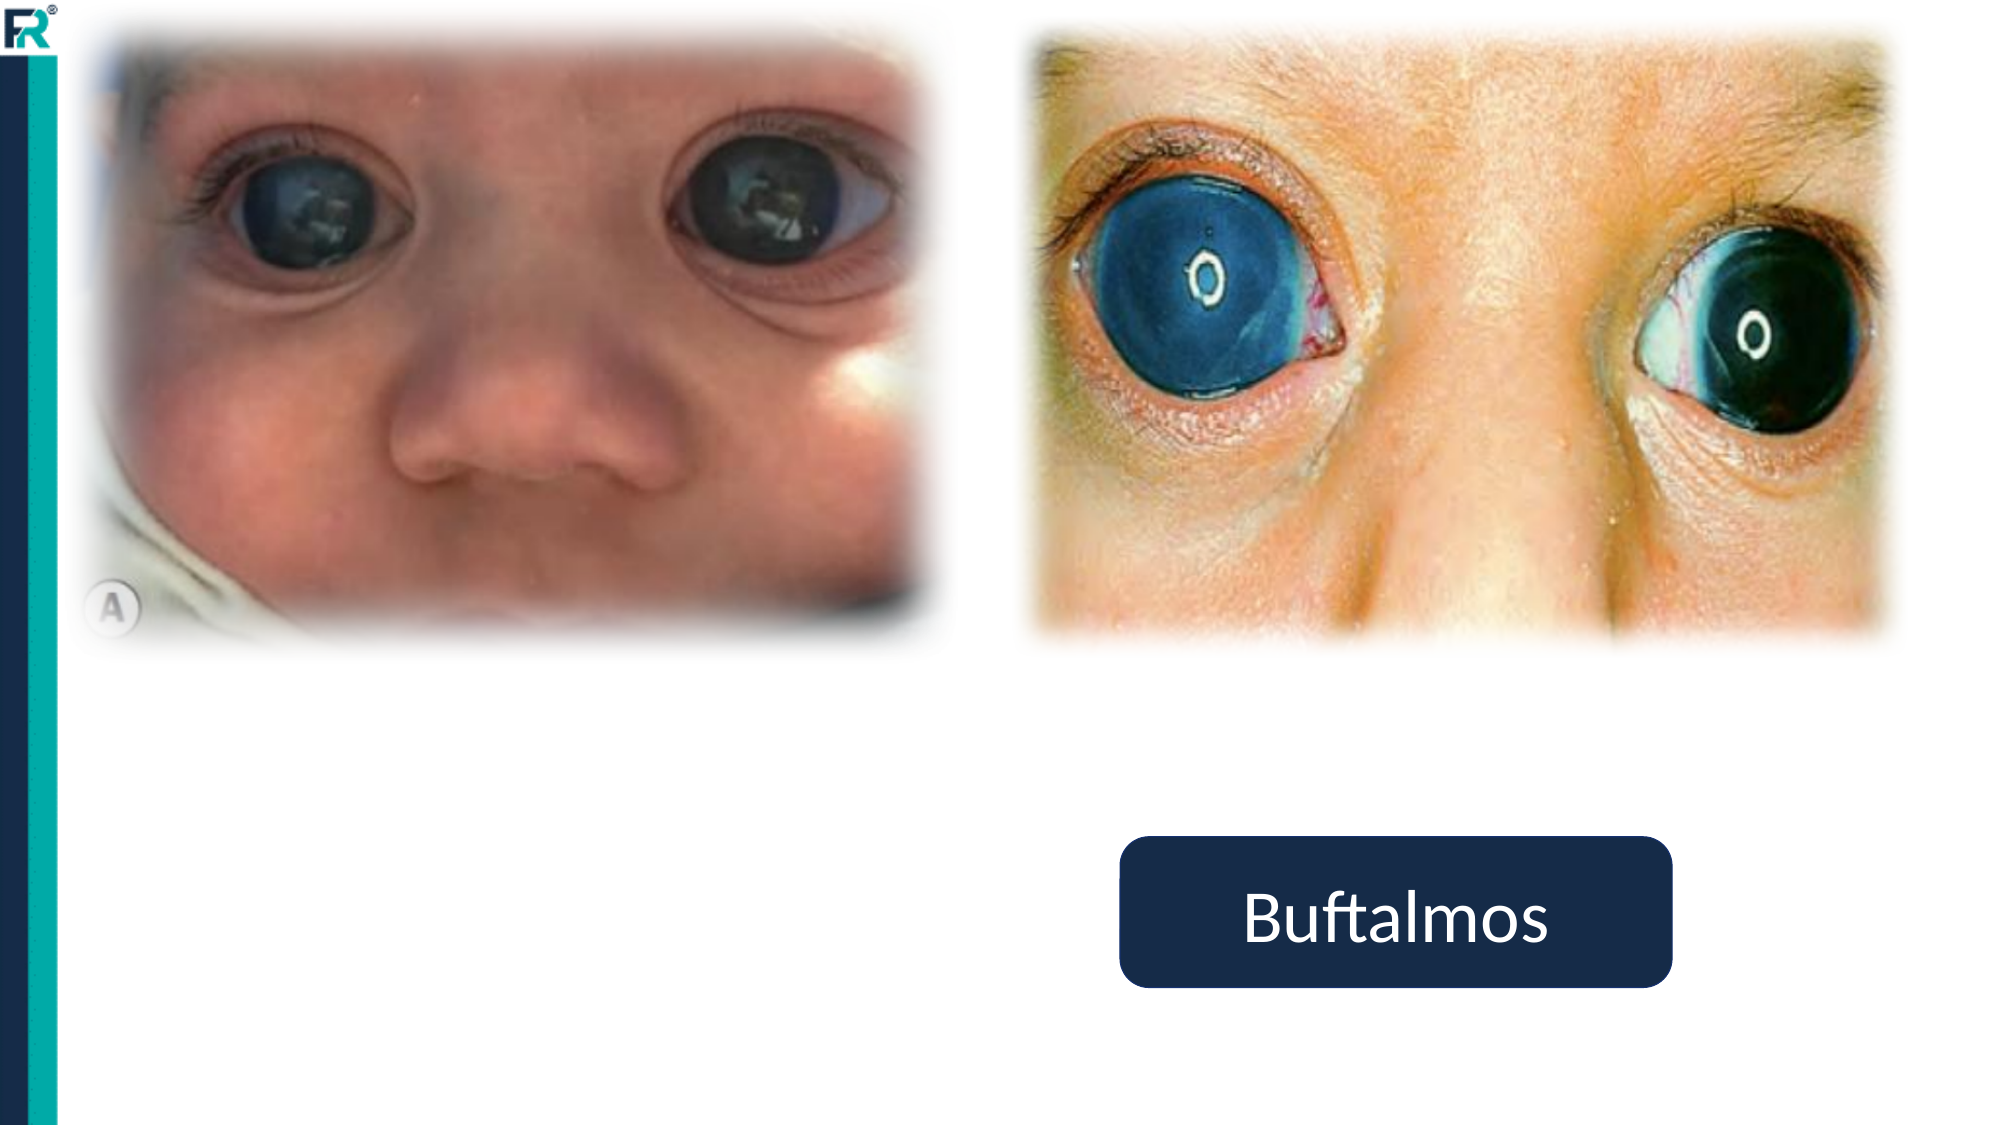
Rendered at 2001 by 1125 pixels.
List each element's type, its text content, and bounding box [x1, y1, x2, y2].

picture [0, 0, 2001, 1125]
text_box Buftalmos [1119, 836, 1673, 988]
